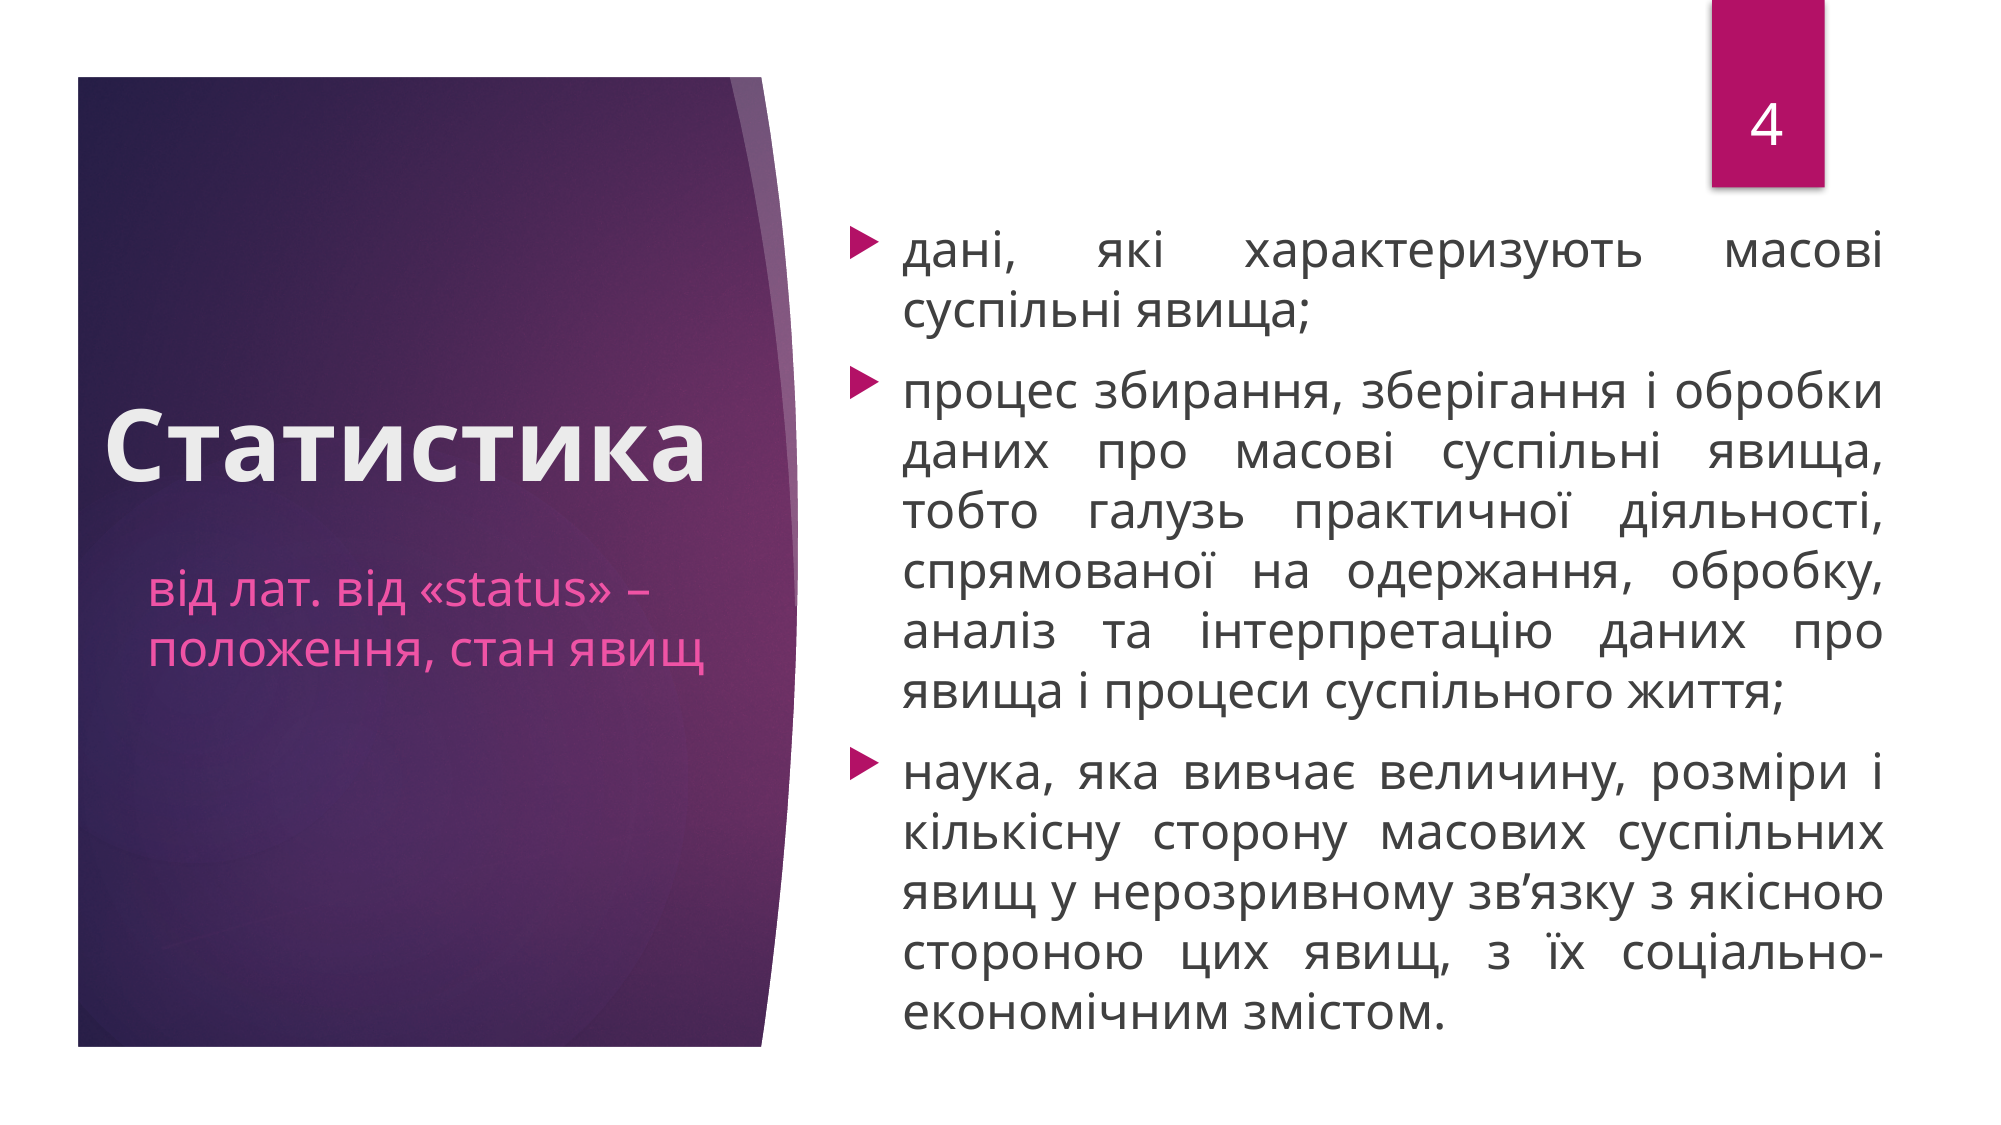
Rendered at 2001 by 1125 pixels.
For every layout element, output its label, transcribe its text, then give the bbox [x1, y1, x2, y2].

title Статистика [87, 289, 766, 669]
slide_number 4 [1698, 48, 1836, 175]
list від лат. від «status» –положення, стан явищ [132, 548, 721, 1024]
list дані, які характеризують масові суспільні явища; процес збирання, зберігання і обробки даних про масові суспільні явища, тобто галузь практичної діяльності, спрямованої на одержання, обробку, аналіз та інтерпретацію даних про явища і процеси суспільного життя; наука, яка вивчає величину, розміри і кількісну сторону масових суспільних явищ у нерозривному зв’язку з якісною стороною цих явищ, з їх соціально-економічним змістом. [831, 250, 1901, 1087]
